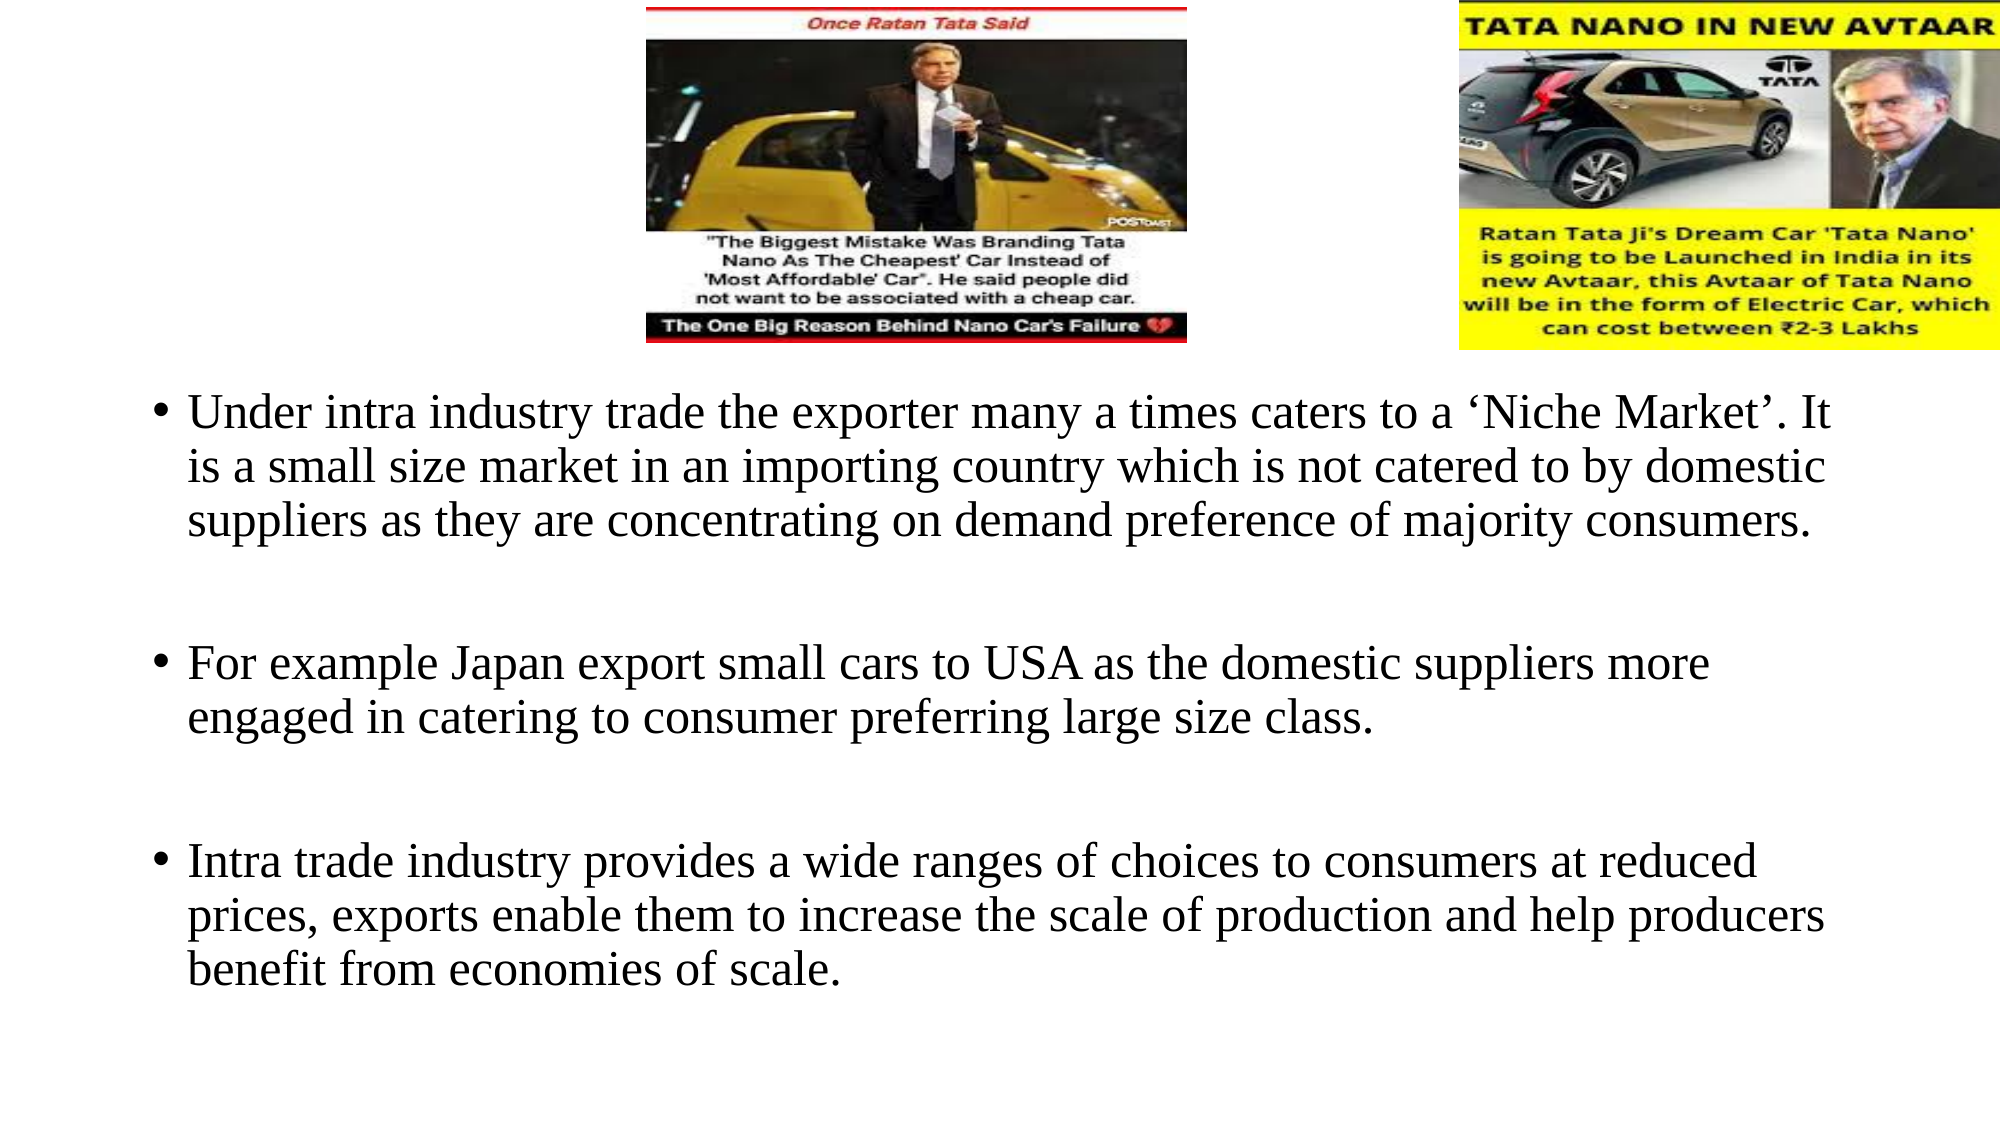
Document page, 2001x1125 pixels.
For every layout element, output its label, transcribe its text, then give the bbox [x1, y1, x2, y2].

picture [1459, 0, 2000, 350]
list Under intra industry trade the exporter many a times caters to a ‘Niche Market’. It is a small size market in an importing country which is not catered to by domestic suppliers as they are concentrating on demand preference of majority consumers. For example Japan export small cars to USA as the domestic suppliers more engaged in catering to consumer preferring large size class. Intra trade industry provides a wide ranges of choices to consumers at reduced prices, exports enable them to increase the scale of production and help producers benefit from economies of scale. [137, 299, 1863, 1014]
picture [646, 7, 1187, 343]
